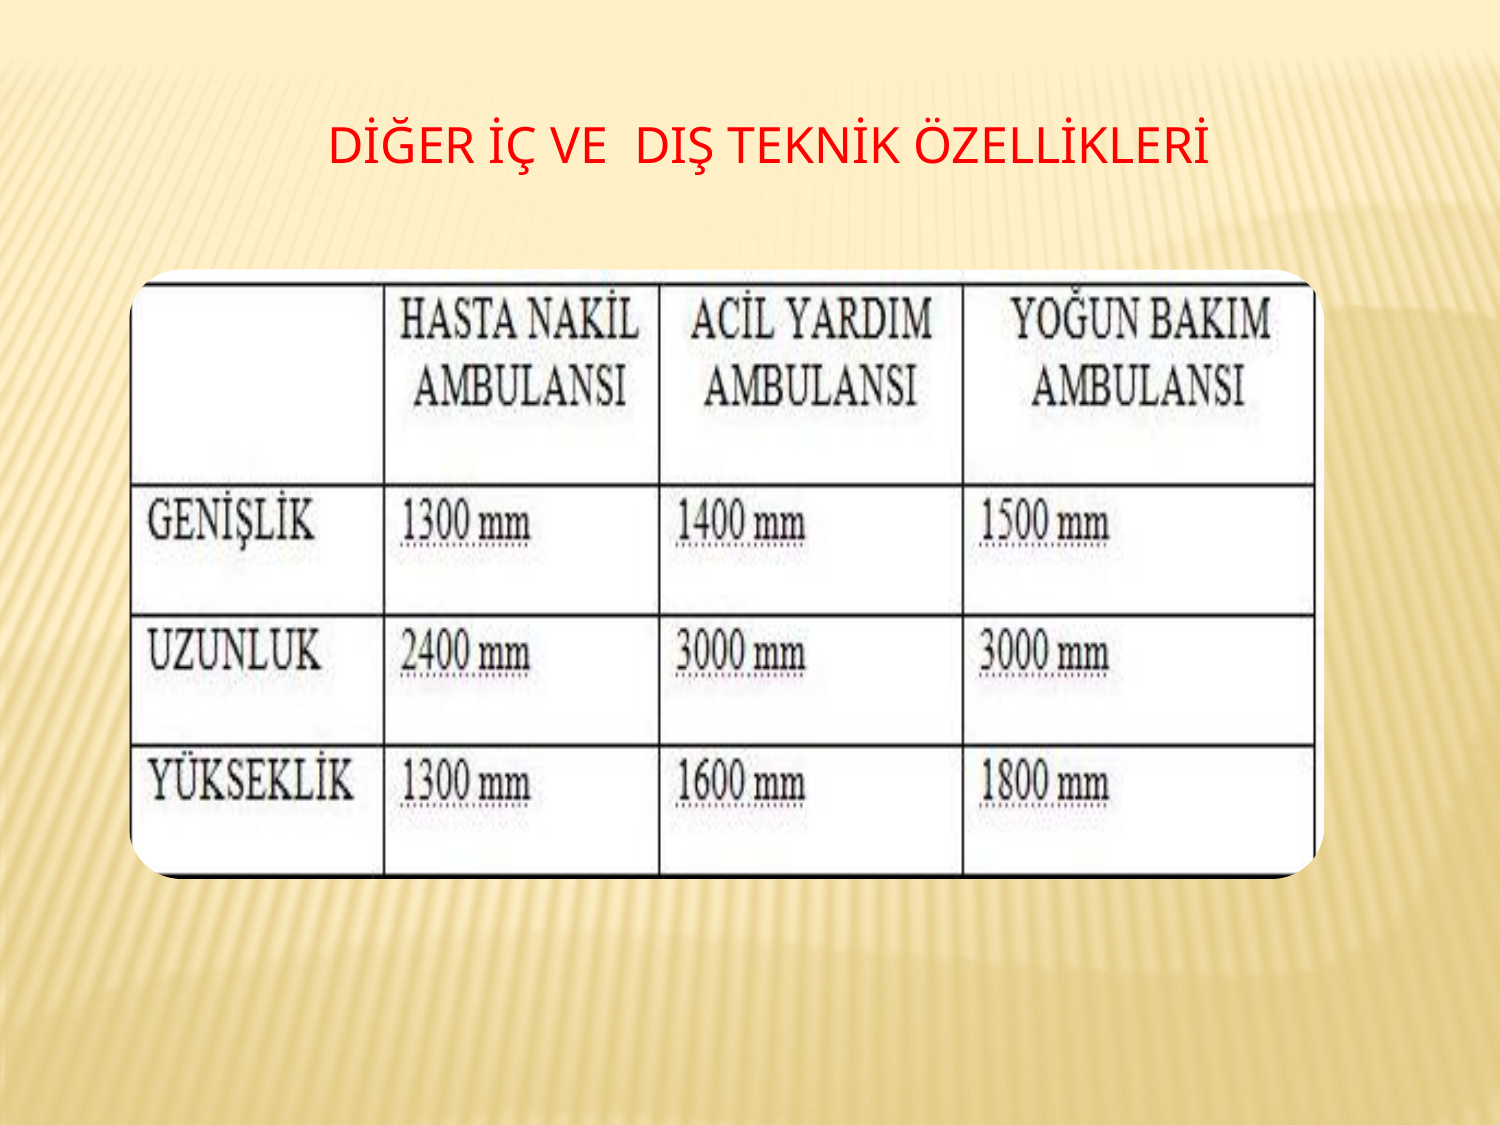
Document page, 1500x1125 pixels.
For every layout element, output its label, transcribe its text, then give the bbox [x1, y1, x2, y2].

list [128, 269, 1325, 880]
title Diğer İç Ve Dış Teknik Özellikleri [50, 75, 1475, 213]
